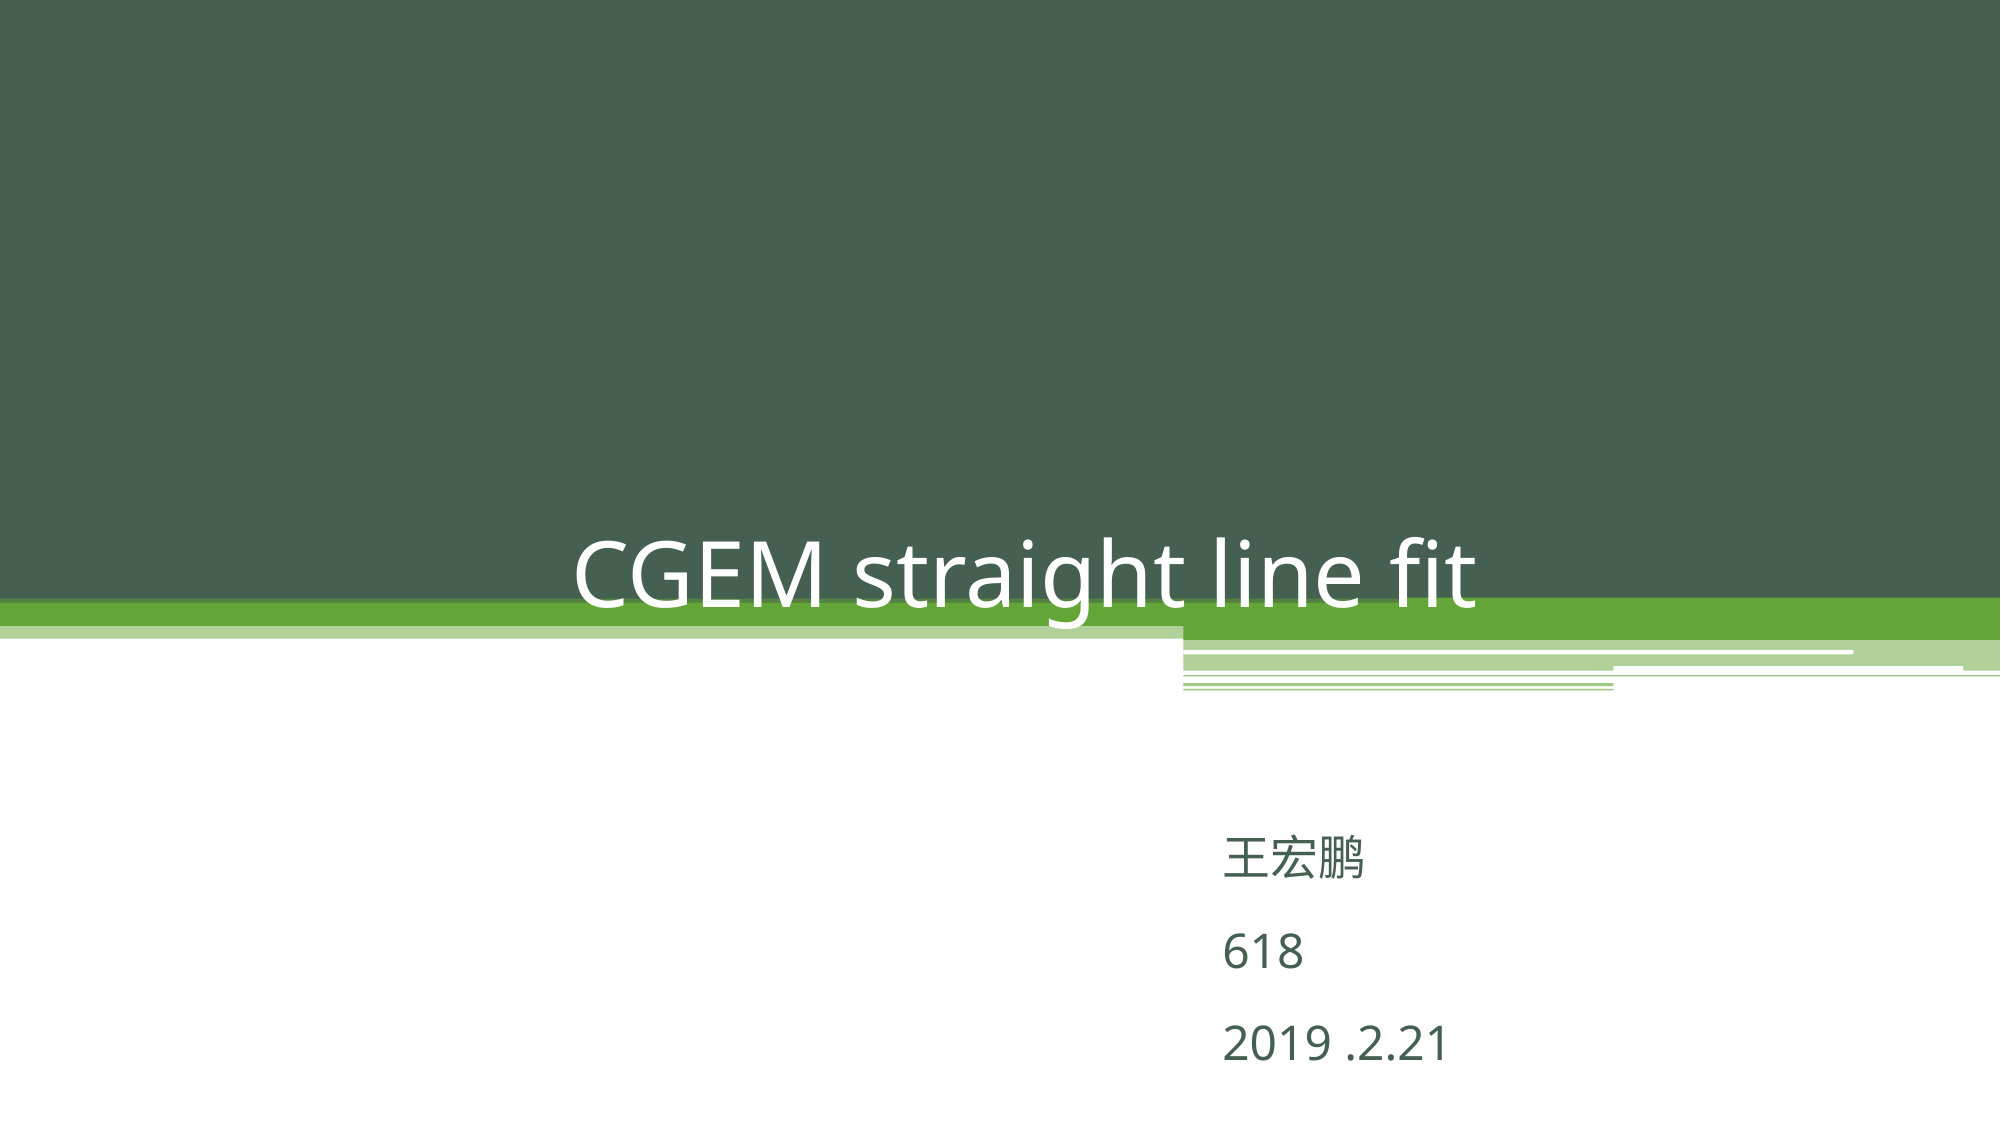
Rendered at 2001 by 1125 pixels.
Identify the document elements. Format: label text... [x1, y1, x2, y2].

title CGEM straight line fit [99, 391, 1950, 633]
subtitle 王宏鹏 618 2019 .2.21 [1197, 791, 2000, 1080]
